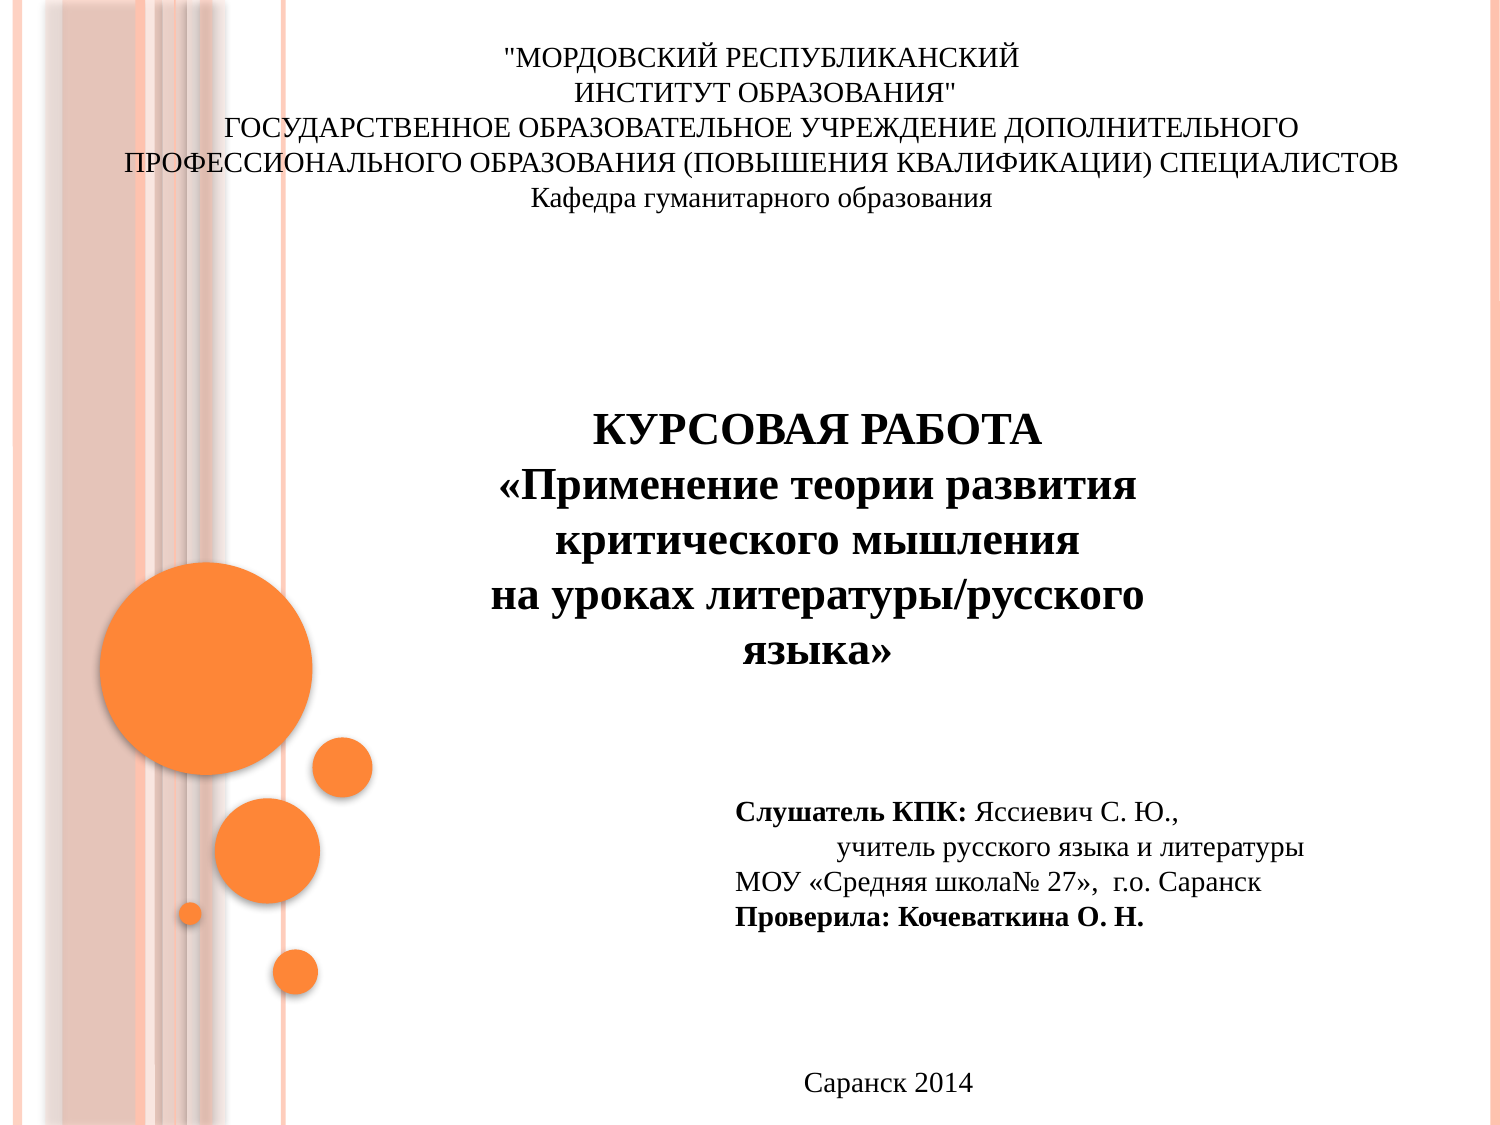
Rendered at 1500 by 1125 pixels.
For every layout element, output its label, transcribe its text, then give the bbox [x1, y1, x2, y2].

text_box КУРСОВАЯ РАБОТА «Применение теории развития критического мышления на уроках литературы/русского языка» [442, 391, 1193, 681]
text_box "МОРДОВСКИЙ РЕСПУБЛИКАНСКИЙ ИНСТИТУТ ОБРАЗОВАНИЯ" ГОСУДАРСТВЕННОЕ ОБРАЗОВАТЕЛЬНОЕ УЧРЕЖДЕНИЕ ДОПОЛНИТЕЛЬНОГО ПРОФЕССИОНАЛЬНОГО ОБРАЗОВАНИЯ (ПОВЫШЕНИЯ КВАЛИФИКАЦИИ) СПЕЦИАЛИСТОВ Кафедра гуманитарного образования [53, 30, 1471, 221]
text_box Саранск 2014 [513, 1011, 1264, 1106]
text_box Слушатель КПК: Яссиевич С. Ю., учитель русского языка и литературы МОУ «Средняя школа№ 27», г.о. Саранск Проверила: Кочеваткина О. Н. [720, 739, 1471, 940]
